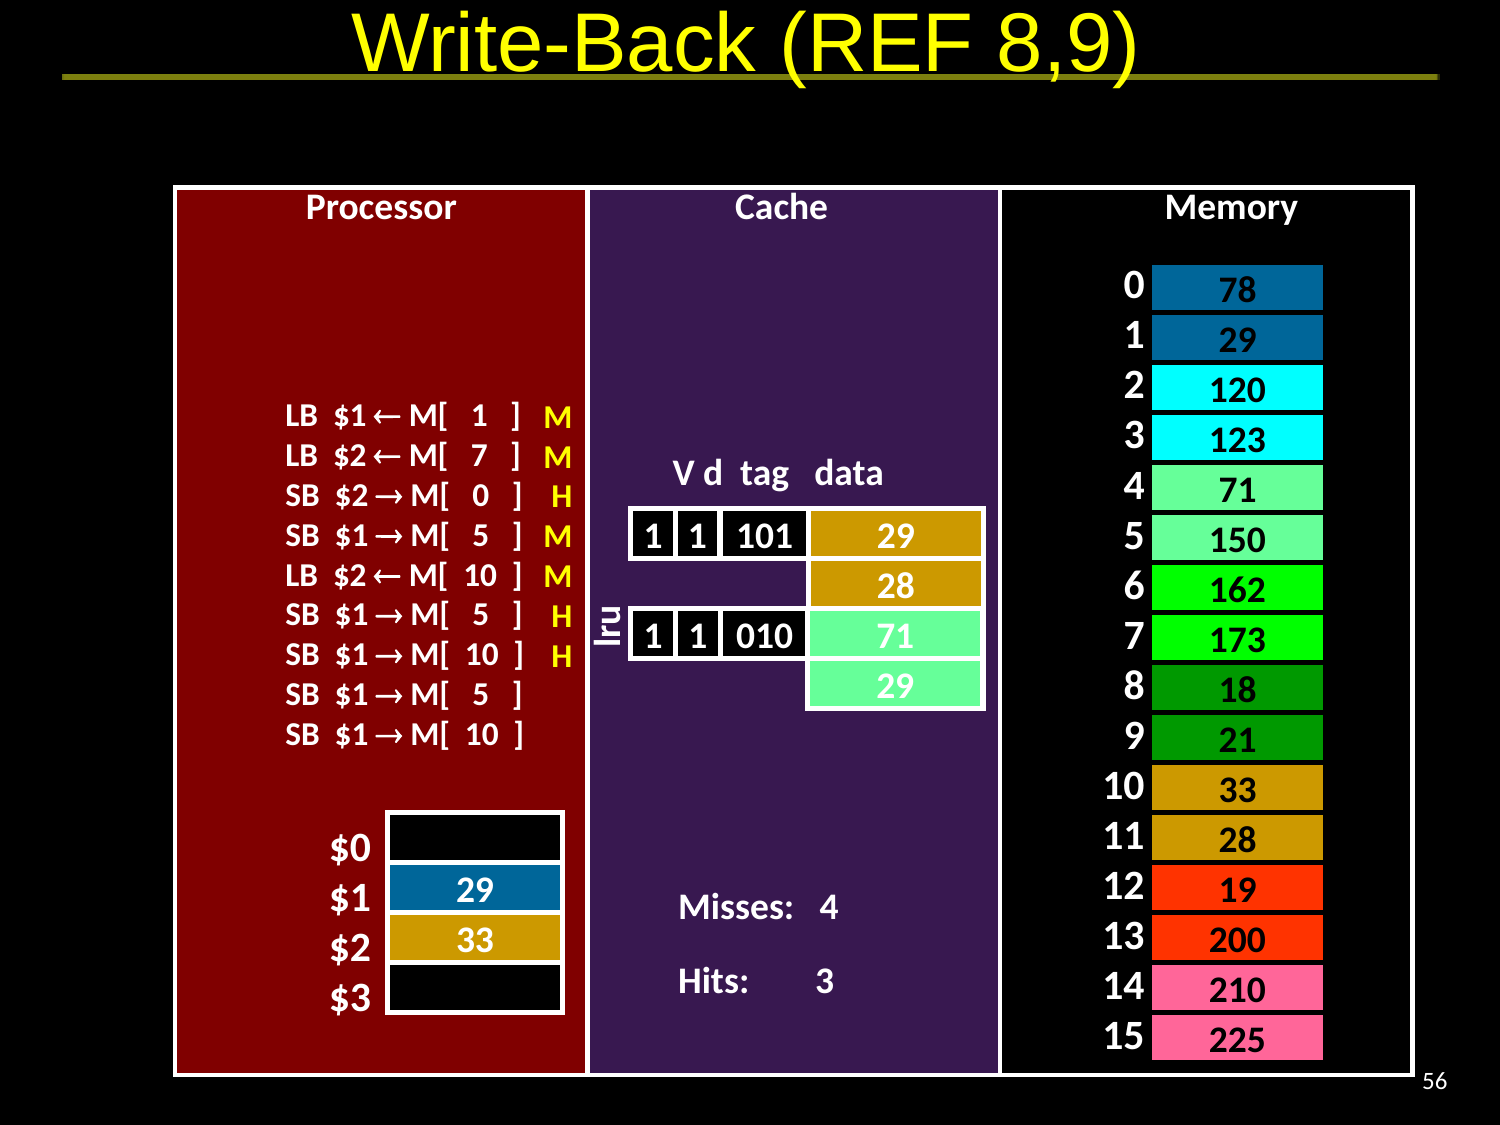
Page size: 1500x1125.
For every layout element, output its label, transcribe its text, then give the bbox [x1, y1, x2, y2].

text_box 123 [1160, 413, 1325, 462]
text_box LB $1  M[ 1 ] LB $2  M[ 7 ] SB $2  M[ 0 ] SB $1  M[ 5 ] LB $2  M[ 10 ] SB $1  M[ 5 ] SB $1  M[ 10 ] SB $1  M[ 5 ] SB $1  M[ 10 ] [270, 385, 540, 800]
text_box [387, 812, 563, 862]
text_box [999, 187, 1413, 1075]
text_box 33 [387, 912, 563, 963]
text_box 21 [1149, 712, 1325, 763]
text_box 71 [807, 608, 983, 659]
text_box [174, 187, 588, 1075]
text_box 150 [1160, 513, 1325, 562]
text_box Misses: 4 Hits: 3 [663, 874, 854, 1015]
text_box 29 [807, 659, 983, 709]
text_box 1 [635, 608, 676, 659]
text_box 19 [1160, 863, 1325, 912]
text_box 010 [721, 608, 807, 659]
text_box 120 [1149, 362, 1325, 413]
text_box 33 [1160, 763, 1325, 812]
text_box [588, 187, 999, 1075]
text_box 1 [676, 608, 721, 659]
text_box lru [587, 590, 635, 663]
text_box [387, 963, 563, 1013]
picture [62, 74, 1440, 80]
text_box M M H M M H H [528, 387, 587, 722]
title Write-Back (REF 8,9) [108, 0, 1384, 77]
text_box 162 [1160, 562, 1325, 612]
text_box 1 [630, 508, 676, 559]
text_box V d tag data [597, 440, 960, 500]
text_box 200 [1149, 912, 1325, 963]
text_box 29 [808, 508, 984, 558]
text_box 29 [387, 862, 563, 912]
text_box 0 1 2 3 4 5 6 7 8 9 10 11 12 13 14 15 [1087, 249, 1160, 1065]
text_box 225 [1149, 1012, 1325, 1063]
text_box 210 [1160, 963, 1325, 1012]
text_box 173 [1149, 612, 1325, 663]
text_box $0 $1 $2 $3 [313, 812, 387, 1028]
text_box 71 [1149, 462, 1325, 513]
text_box 1 [676, 508, 720, 559]
text_box 78 [1149, 262, 1325, 313]
text_box 101 [720, 508, 808, 559]
text_box 28 [1149, 812, 1325, 863]
text_box 18 [1160, 663, 1325, 712]
text_box 28 [808, 558, 984, 609]
text_box Memory [1149, 174, 1314, 235]
text_box 29 [1160, 313, 1325, 362]
text_box Processor [291, 174, 473, 235]
text_box Cache [720, 174, 844, 235]
